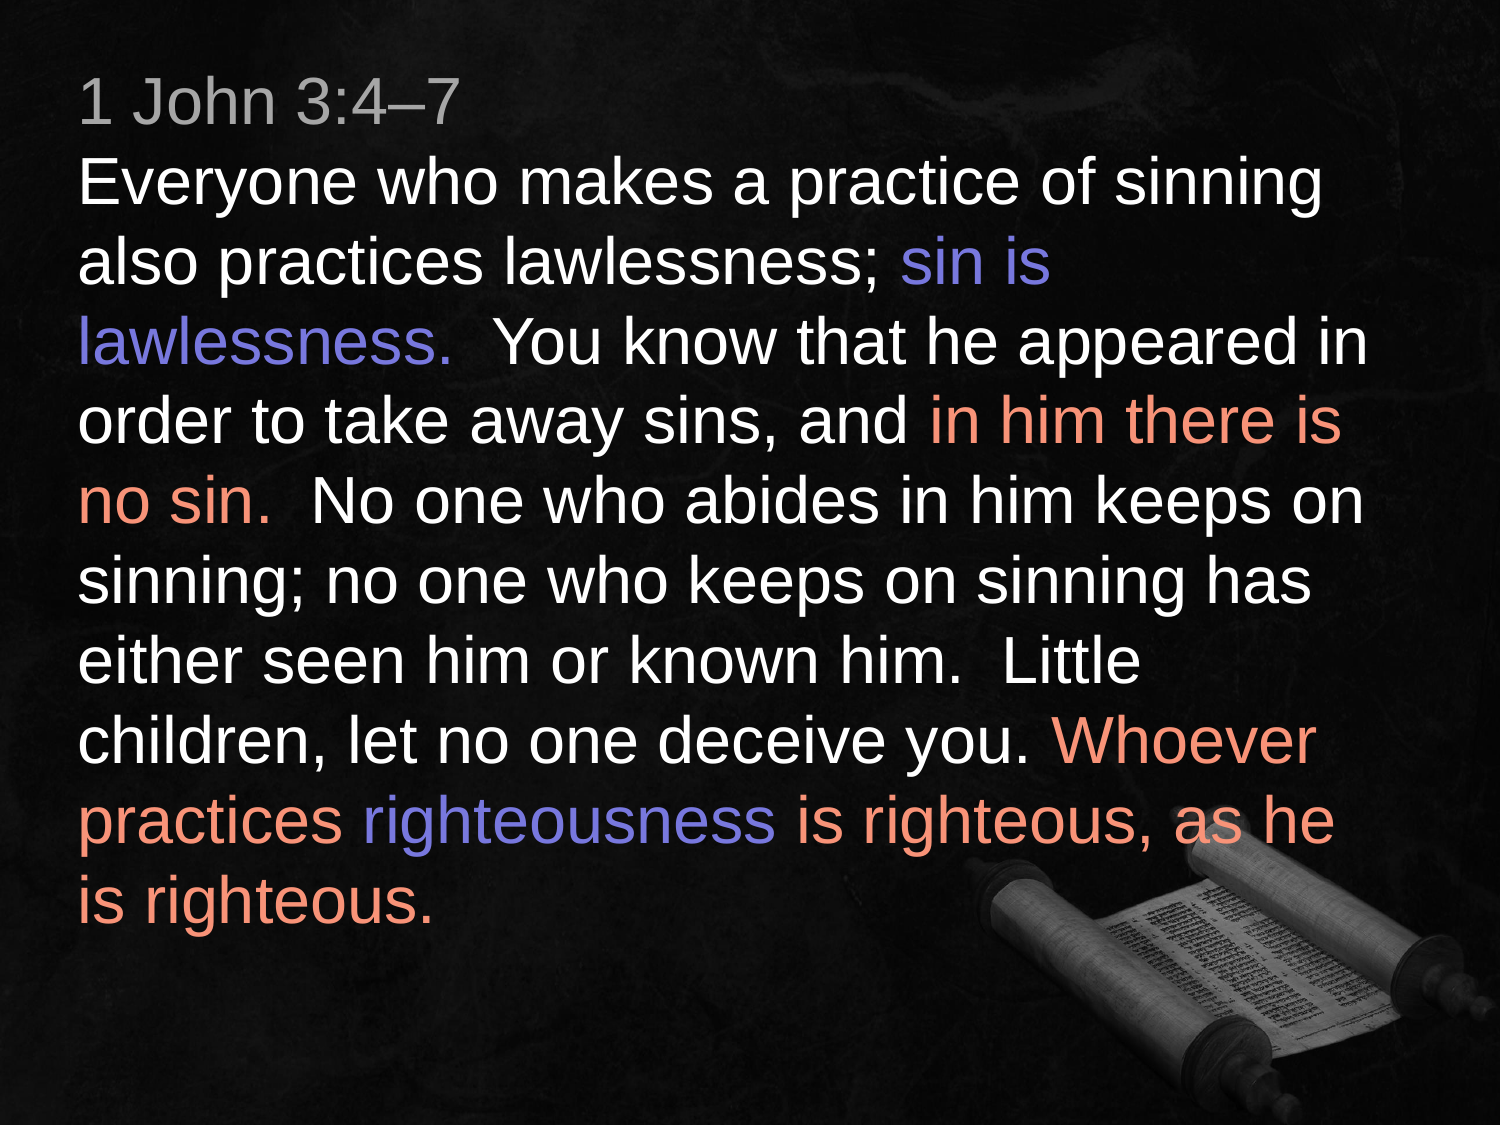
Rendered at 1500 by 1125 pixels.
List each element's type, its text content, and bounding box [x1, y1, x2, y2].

list 1 John 3:4–7 Everyone who makes a practice of sinning also practices lawlessness; sin is lawlessness. You know that he appeared in order to take away sins, and in him there is no sin. No one who abides in him keeps on sinning; no one who keeps on sinning has either seen him or known him. Little children, let no one deceive you. Whoever practices righteousness is righteous, as he is righteous. [62, 50, 1413, 563]
picture [0, 0, 1500, 1125]
